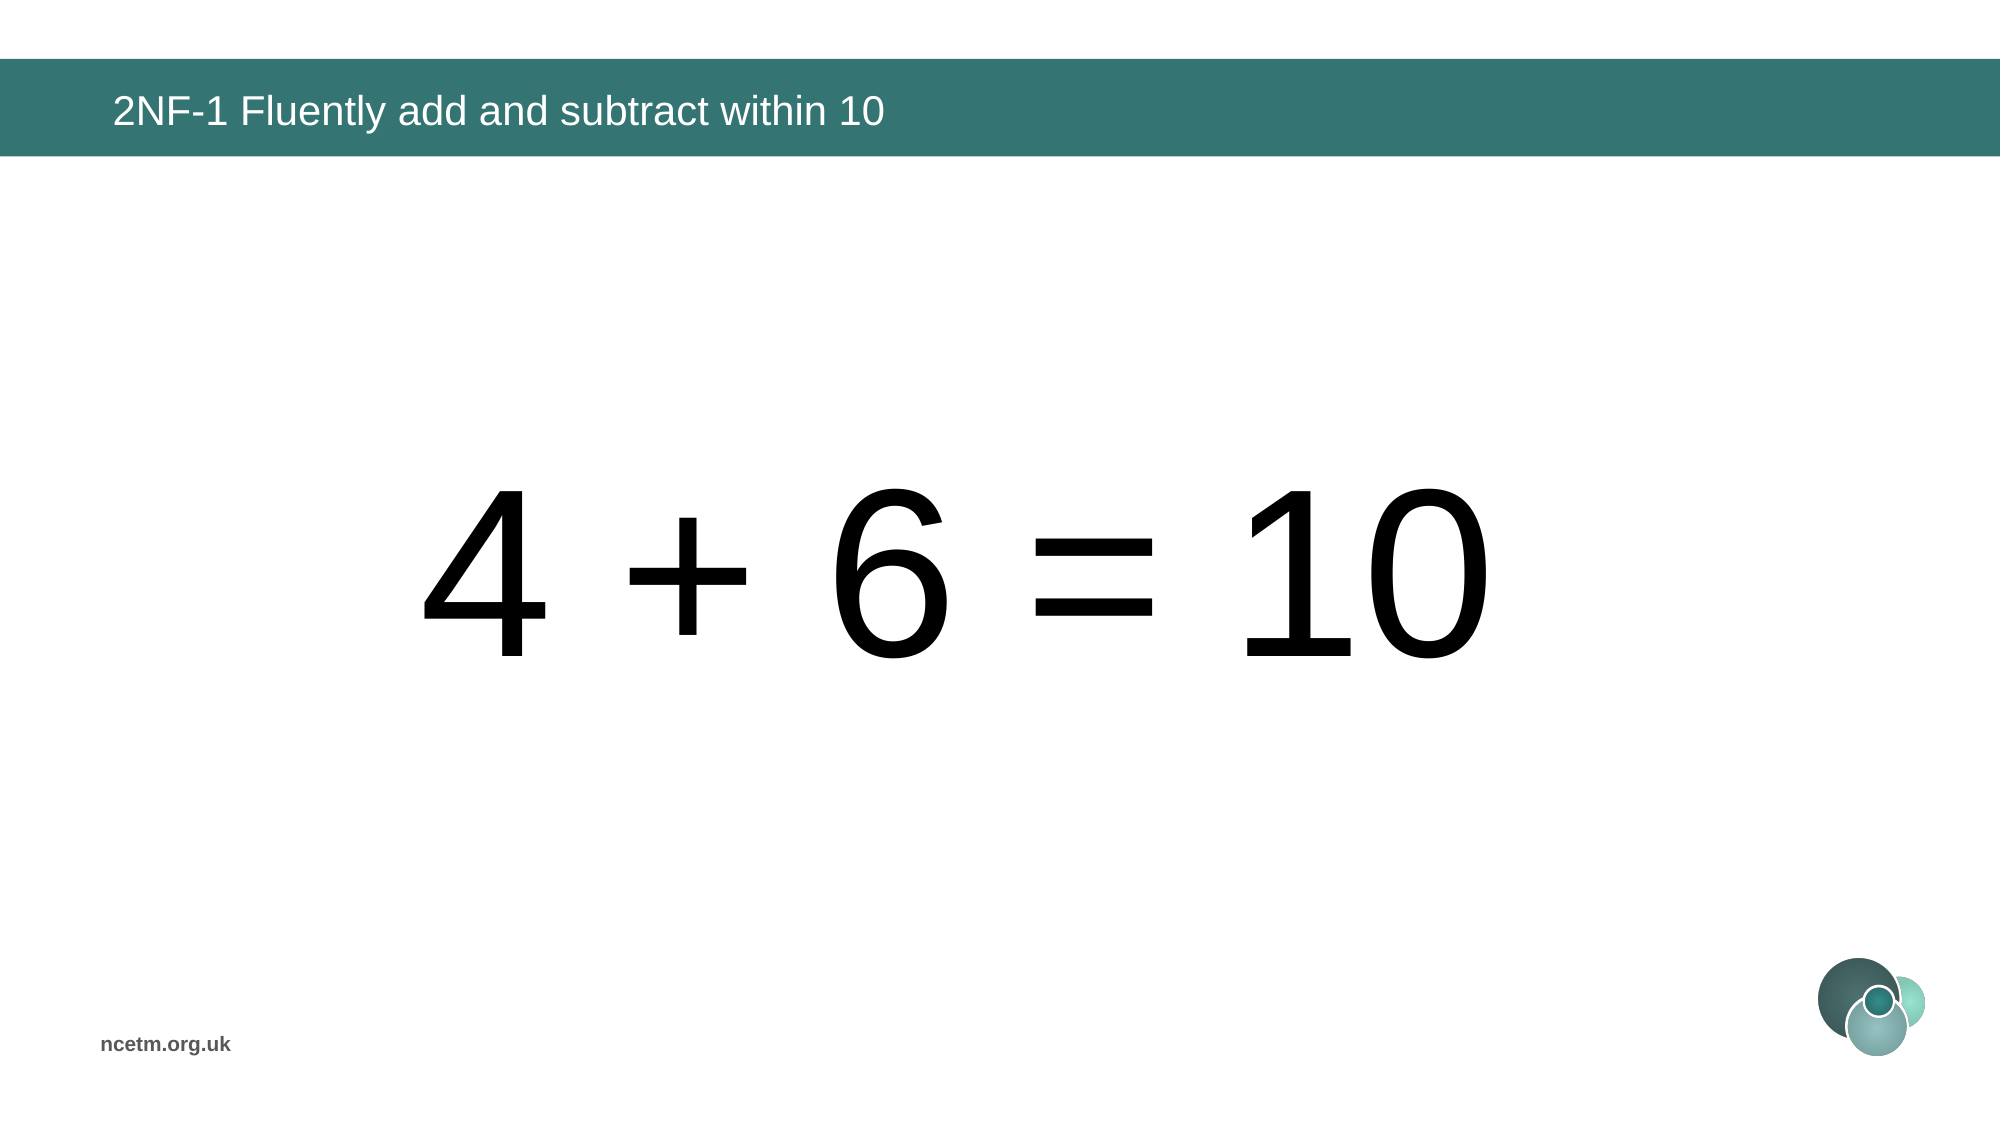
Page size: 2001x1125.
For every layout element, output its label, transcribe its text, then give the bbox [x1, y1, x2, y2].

picture [1818, 958, 1925, 1056]
title 2NF-1 Fluently add and subtract within 10 [97, 76, 1945, 147]
text_box 10 [1214, 409, 1511, 712]
text_box 4 + 6 = [404, 409, 1214, 712]
